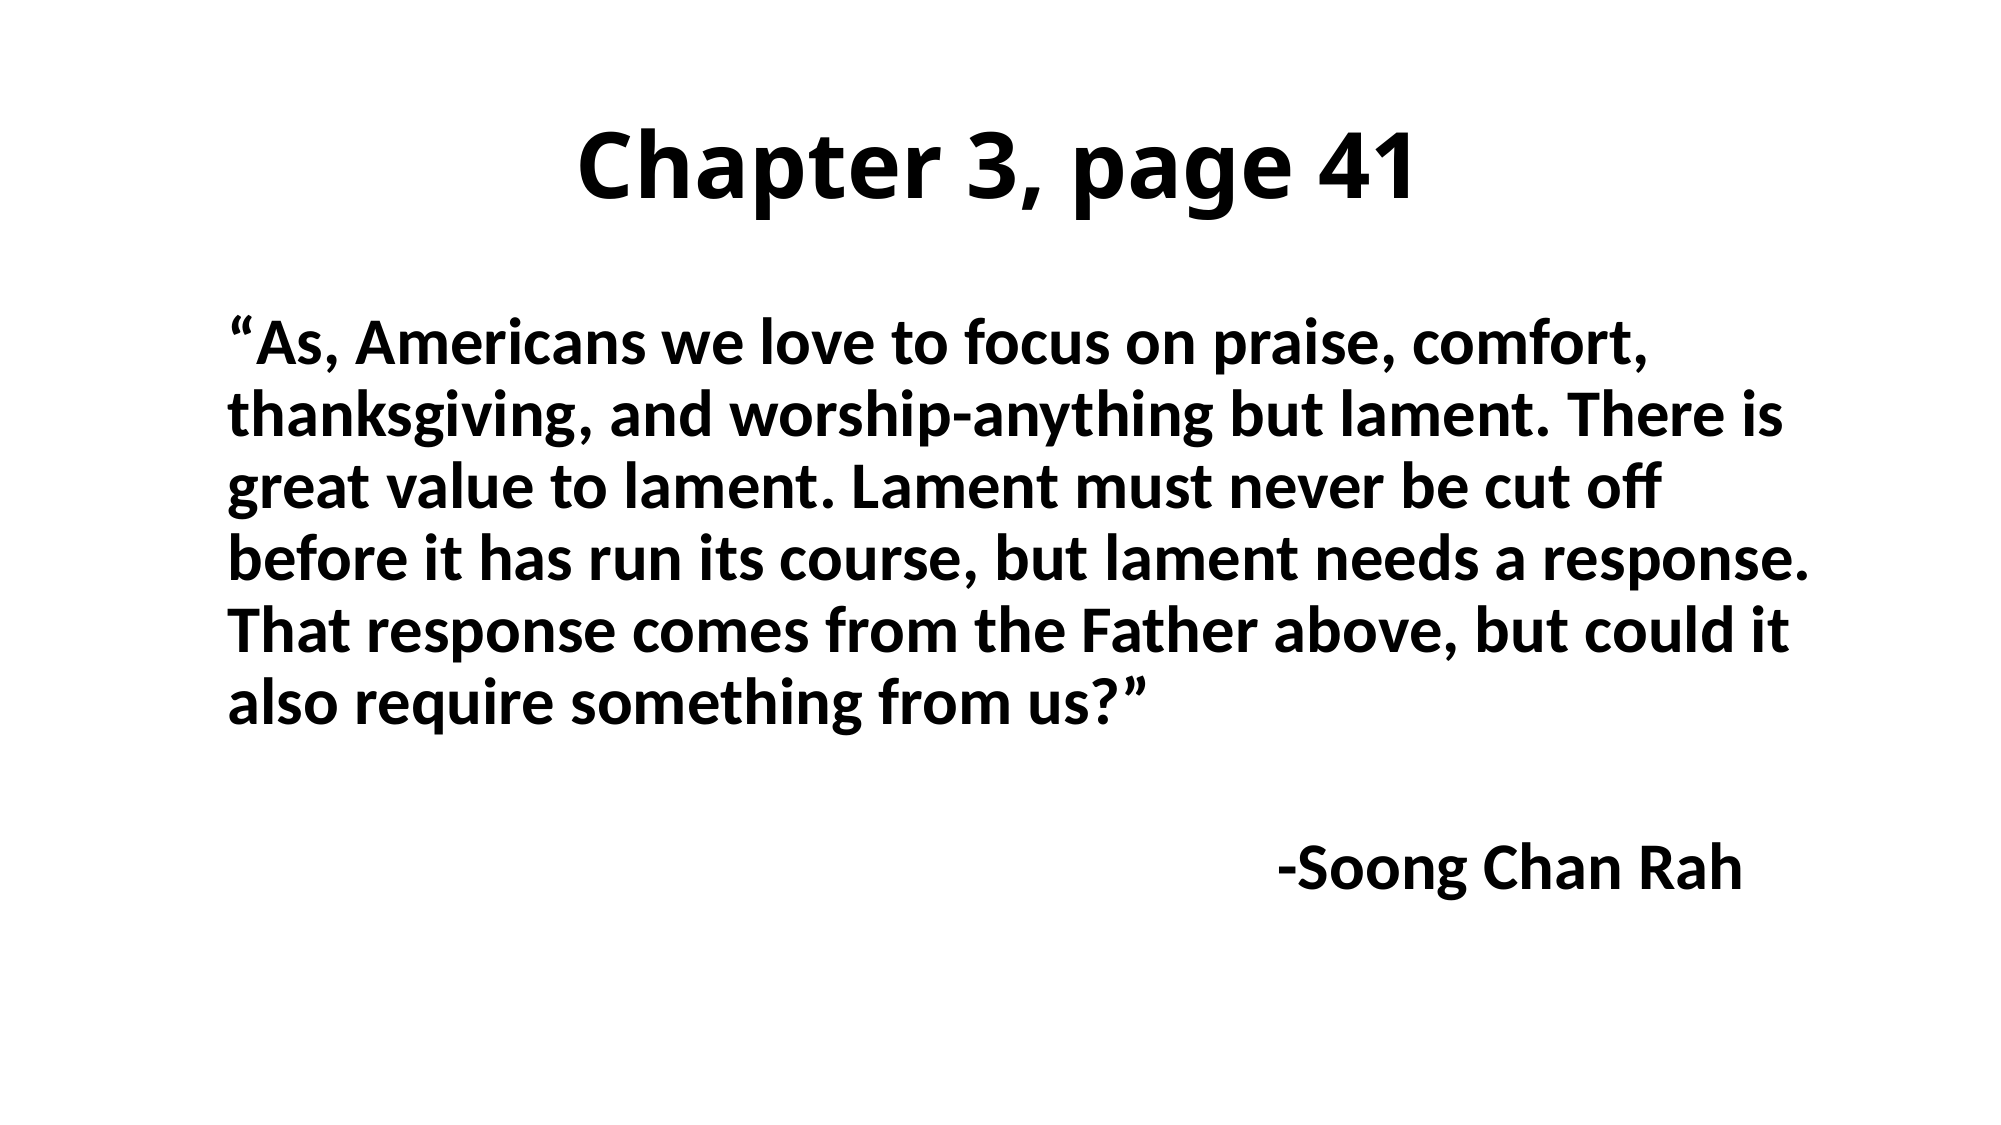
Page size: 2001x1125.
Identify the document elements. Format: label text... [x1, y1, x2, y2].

title Chapter 3, page 41 [137, 59, 1863, 278]
list “As, Americans we love to focus on praise, comfort, thanksgiving, and worship-anything but lament. There is great value to lament. Lament must never be cut off before it has run its course, but lament needs a response. That response comes from the Father above, but could it also require something from us?” -Soong Chan Rah [137, 299, 1863, 1014]
